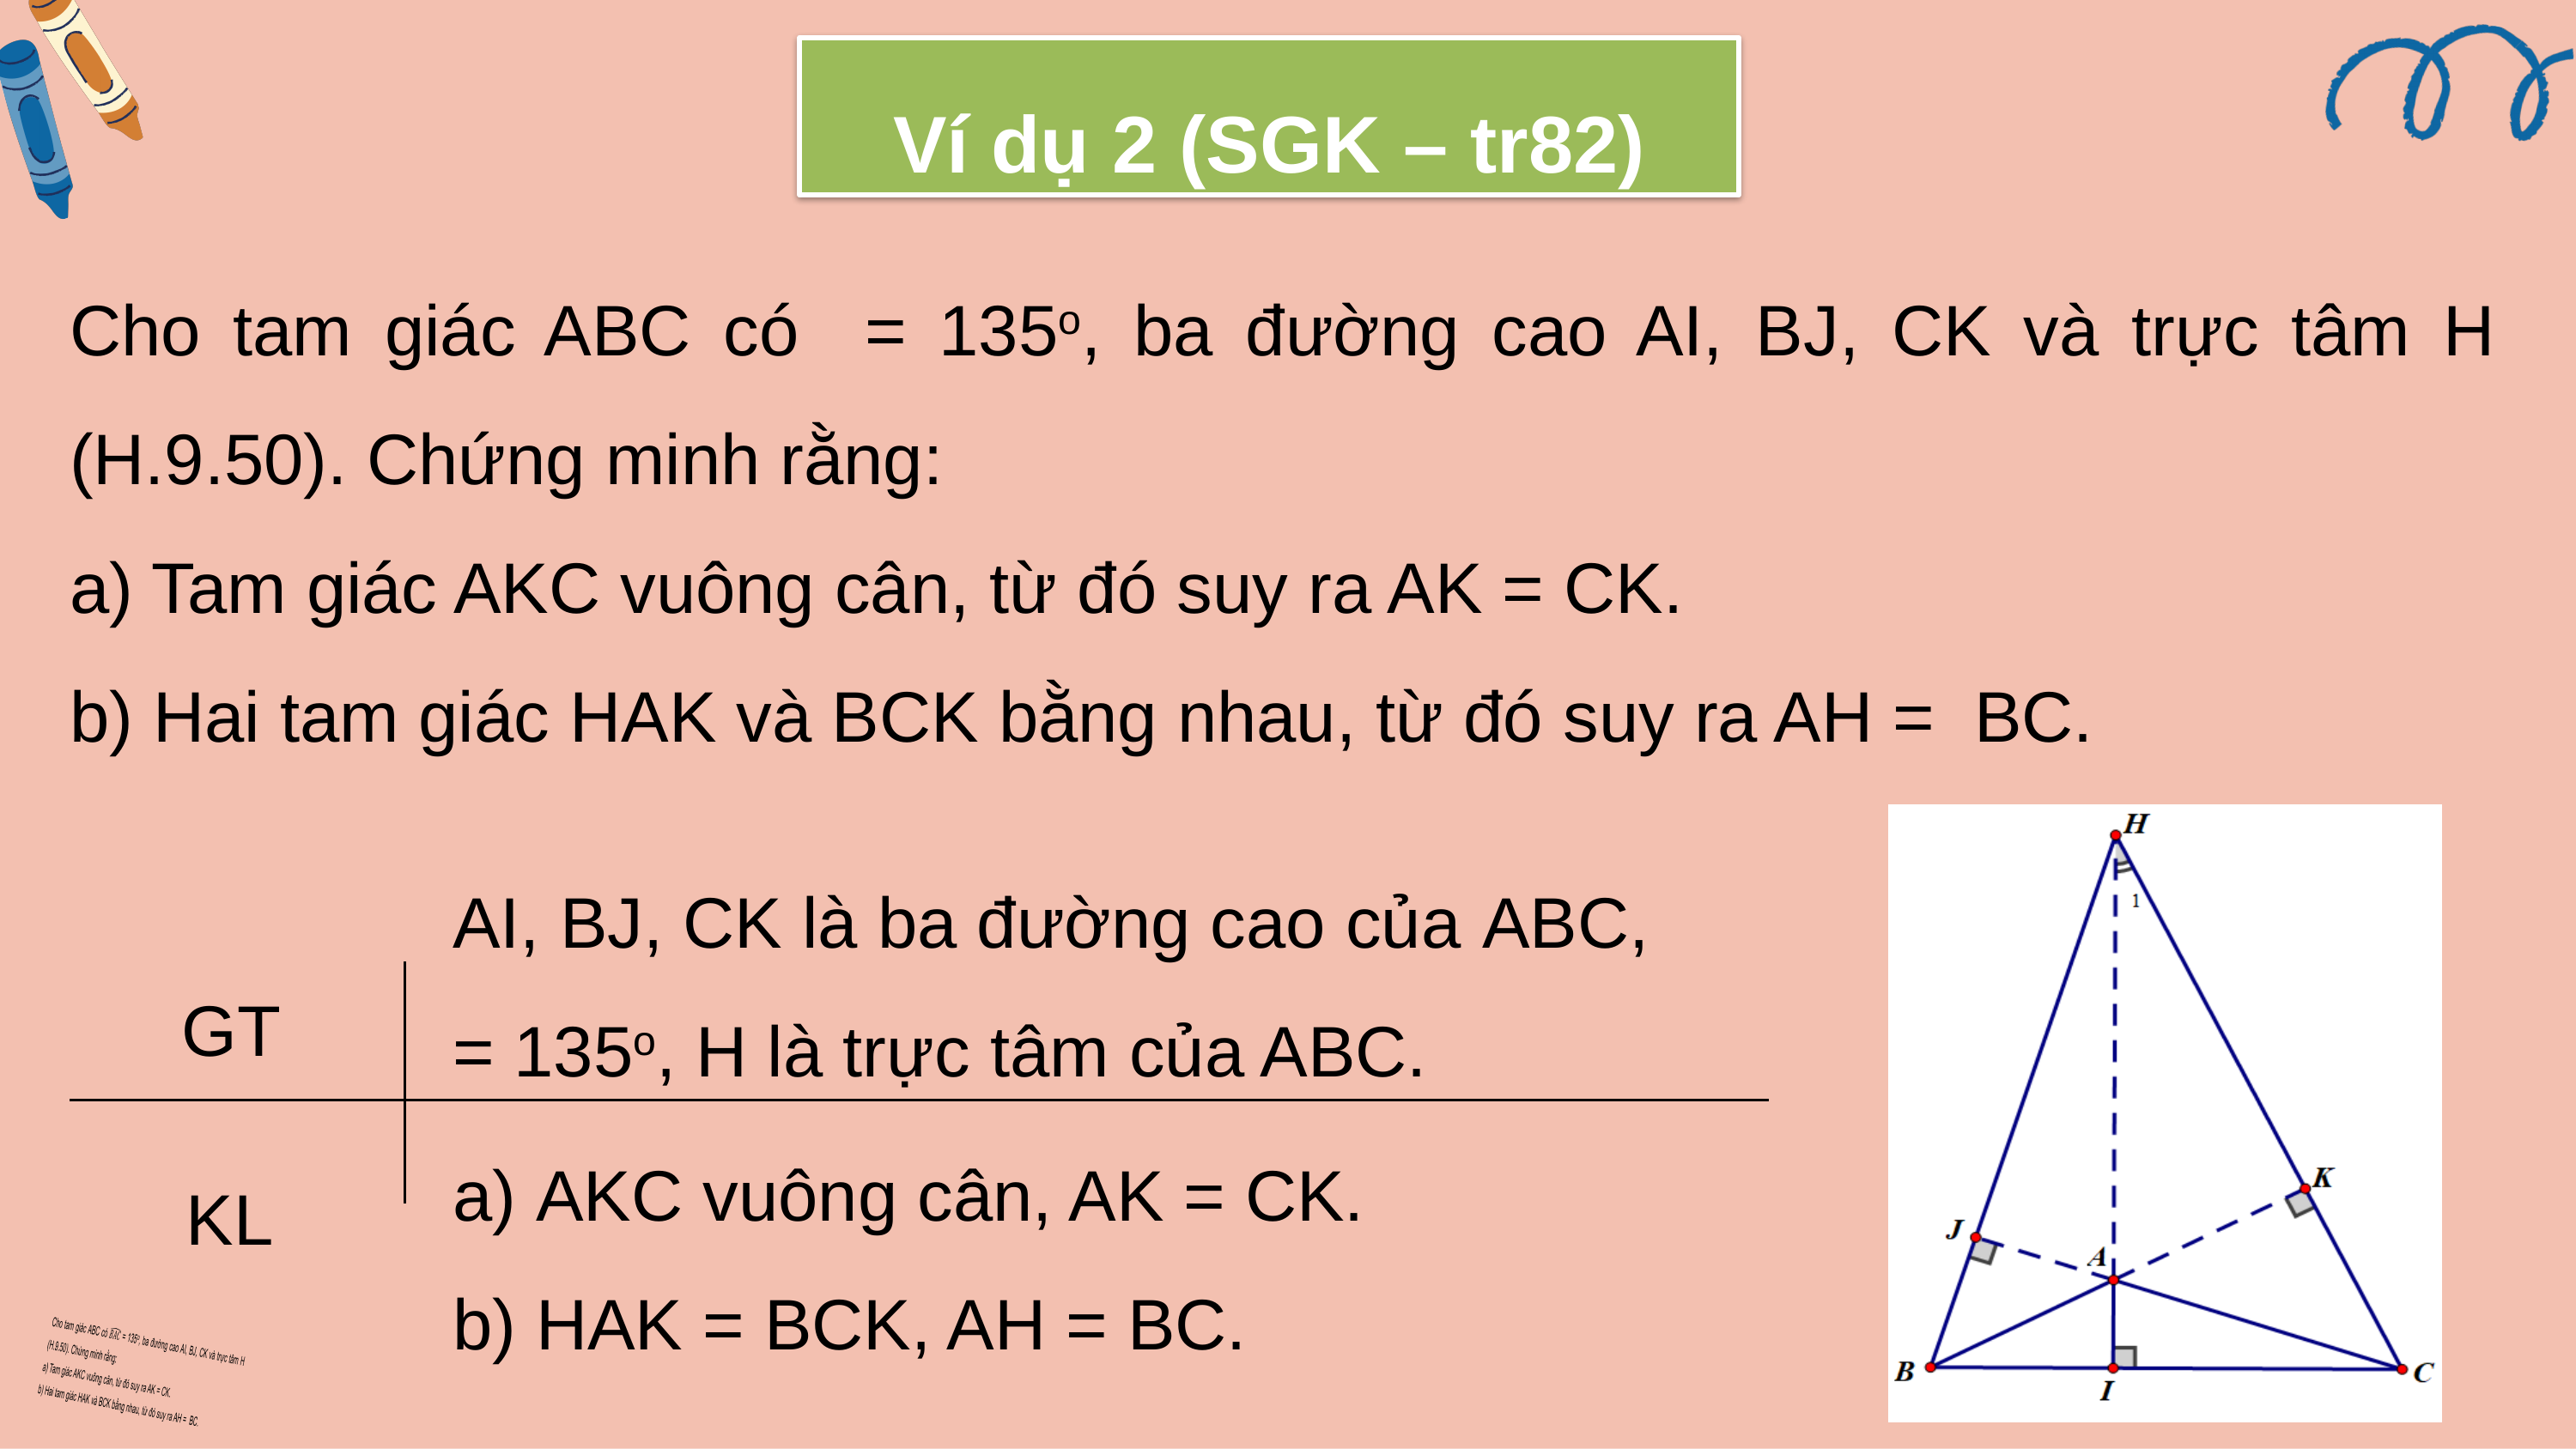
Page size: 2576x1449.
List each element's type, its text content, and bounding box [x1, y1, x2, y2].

picture [1888, 803, 2442, 1422]
picture [33, 1307, 248, 1443]
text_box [70, 827, 1814, 1358]
text_box Ví dụ 2 (SGK – tr82) [797, 35, 1741, 197]
picture [0, 0, 161, 225]
picture [2322, 1, 2576, 167]
